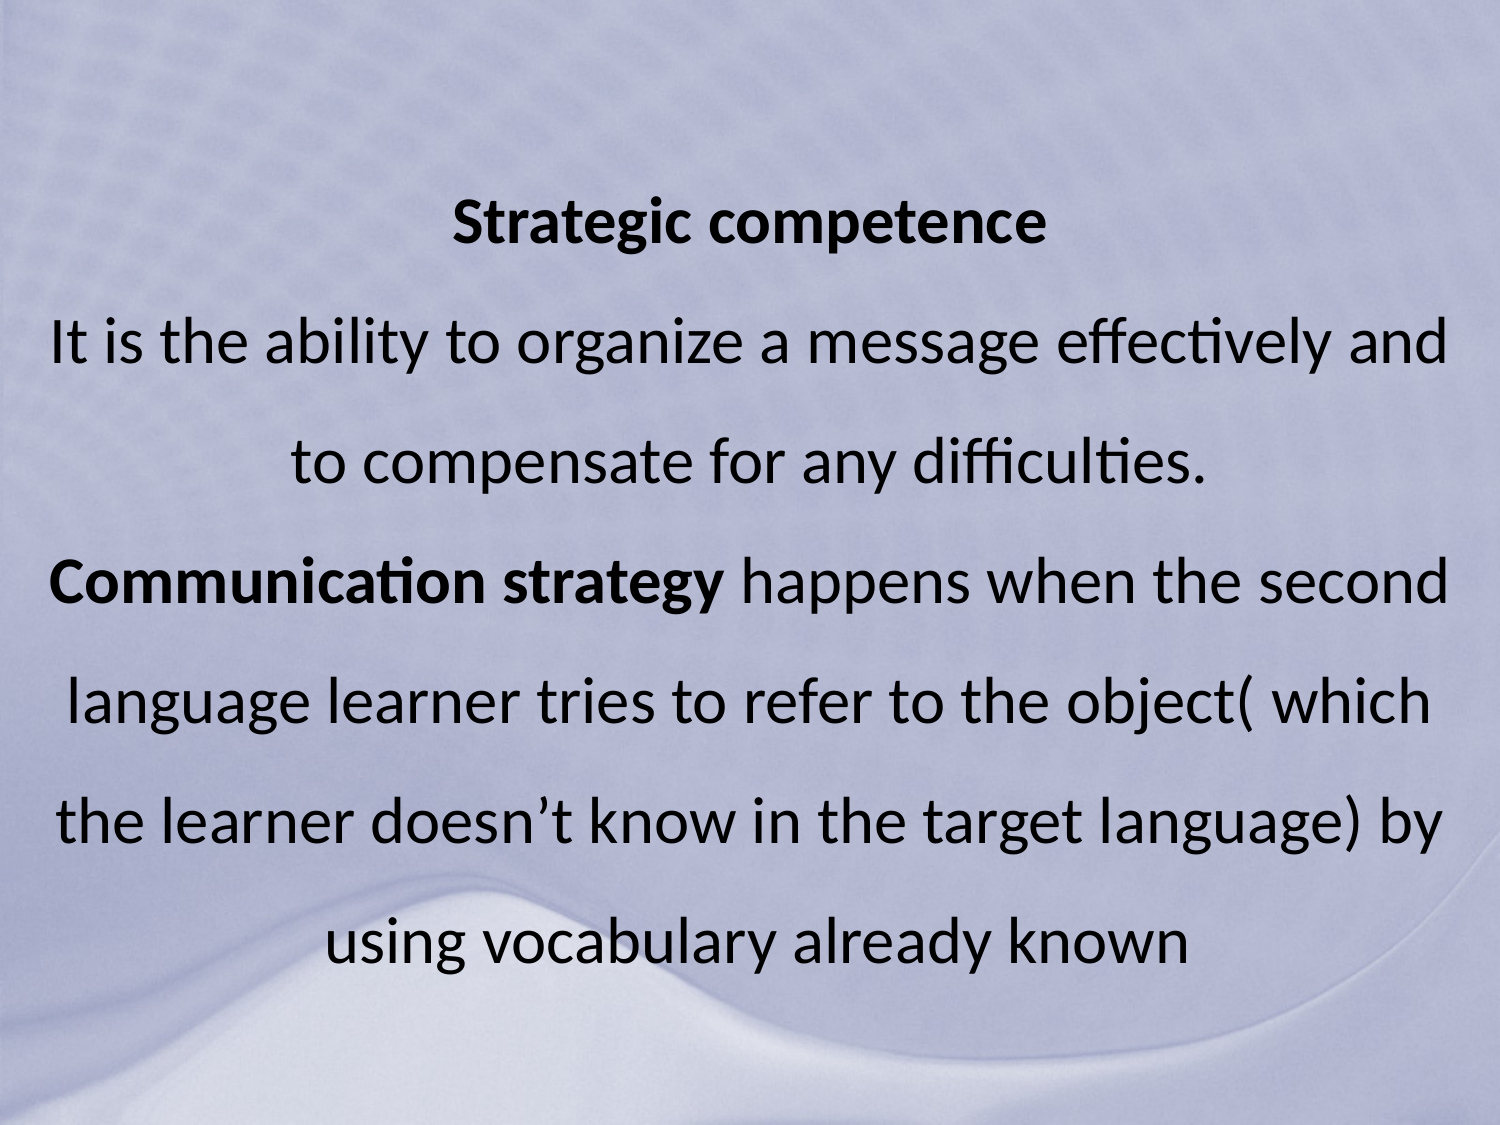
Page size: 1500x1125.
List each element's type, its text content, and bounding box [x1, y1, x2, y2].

title Strategic competence It is the ability to organize a message effectively and to compensate for any difficulties. Communication strategy happens when the second language learner tries to refer to the object( which the learner doesn’t know in the target language) by using vocabulary already known [29, 30, 1471, 1083]
picture [0, 0, 1500, 1125]
